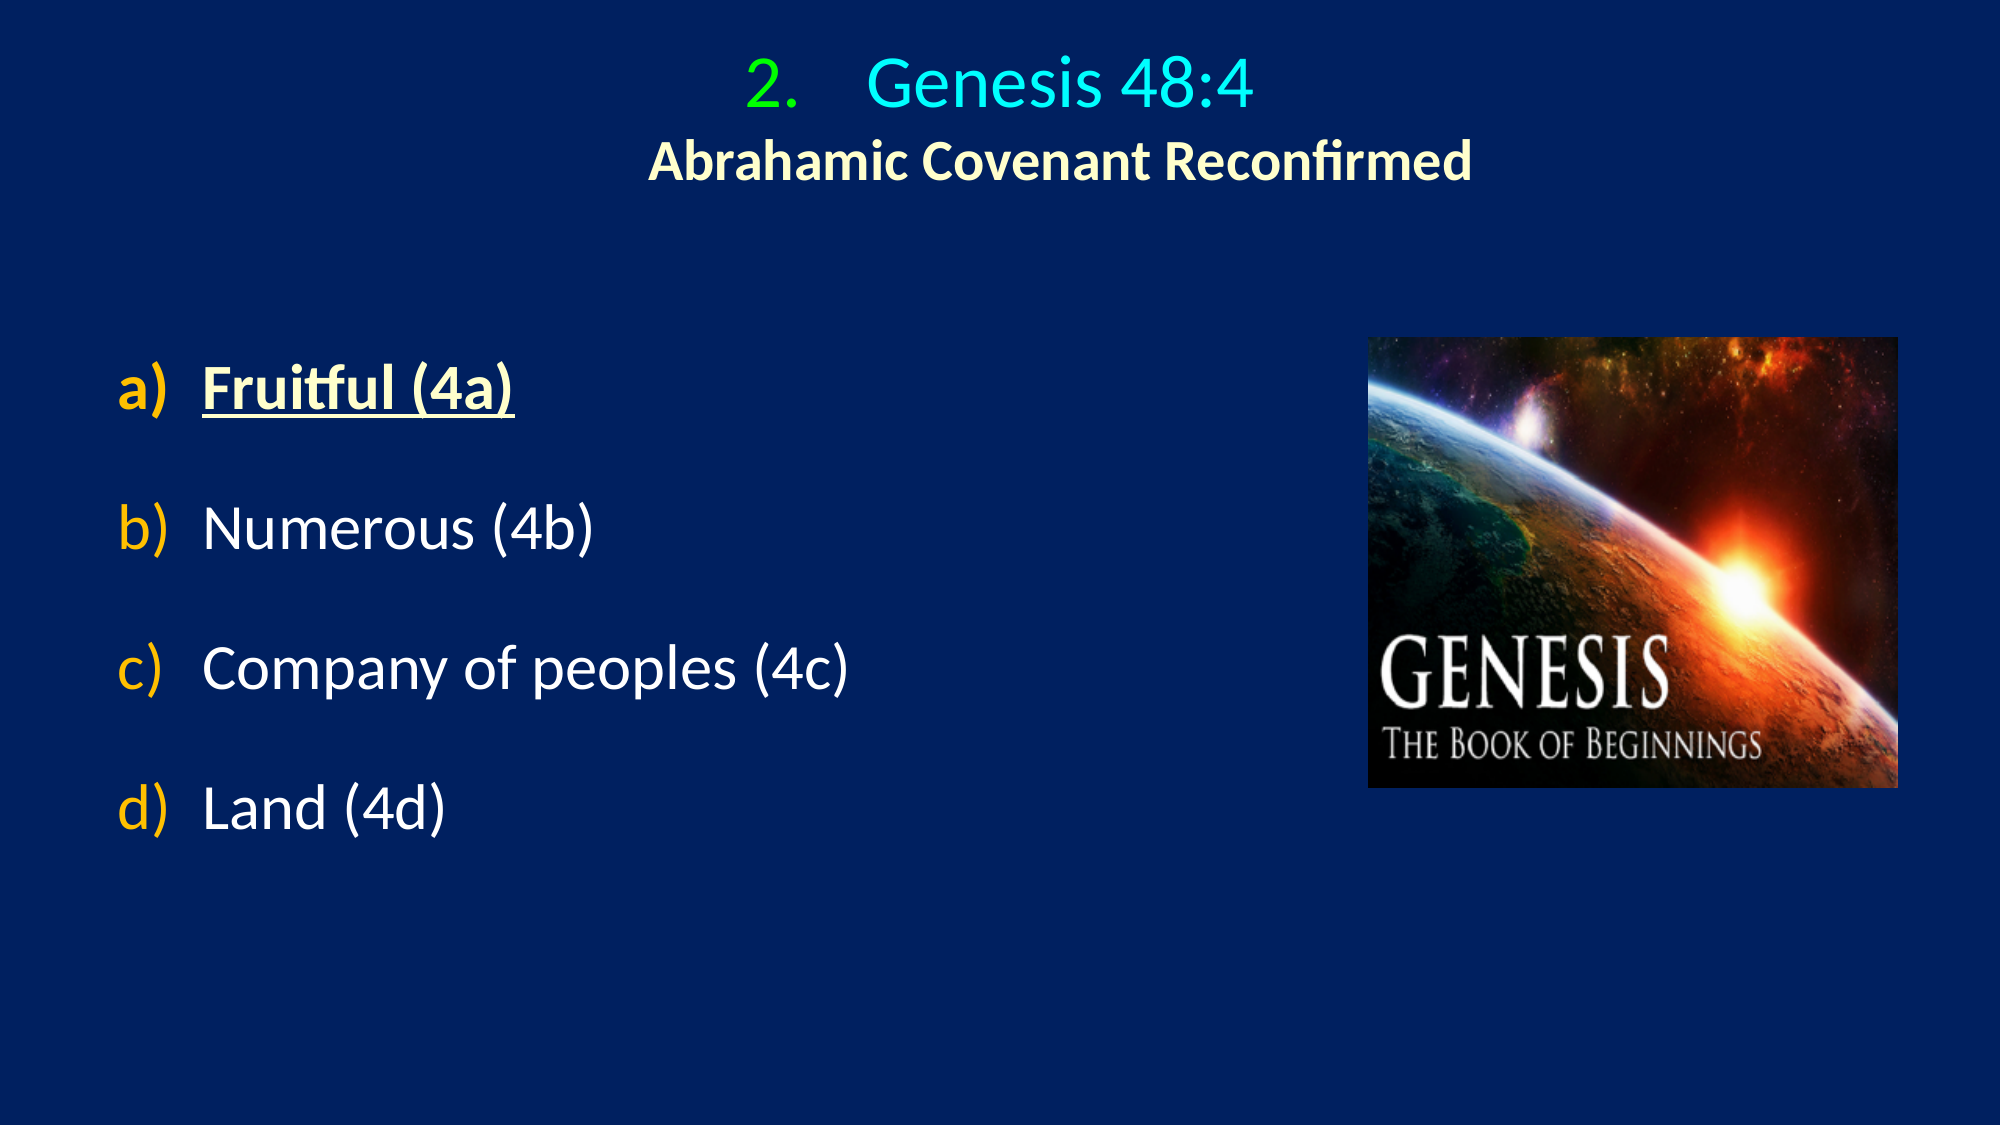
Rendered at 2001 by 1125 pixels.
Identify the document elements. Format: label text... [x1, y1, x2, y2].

list Fruitful (4a) Numerous (4b) Company of peoples (4c) Land (4d) [102, 337, 1365, 788]
picture [1367, 337, 1898, 788]
title Genesis 48:4 Abrahamic Covenant Reconfirmed [392, 37, 1607, 188]
